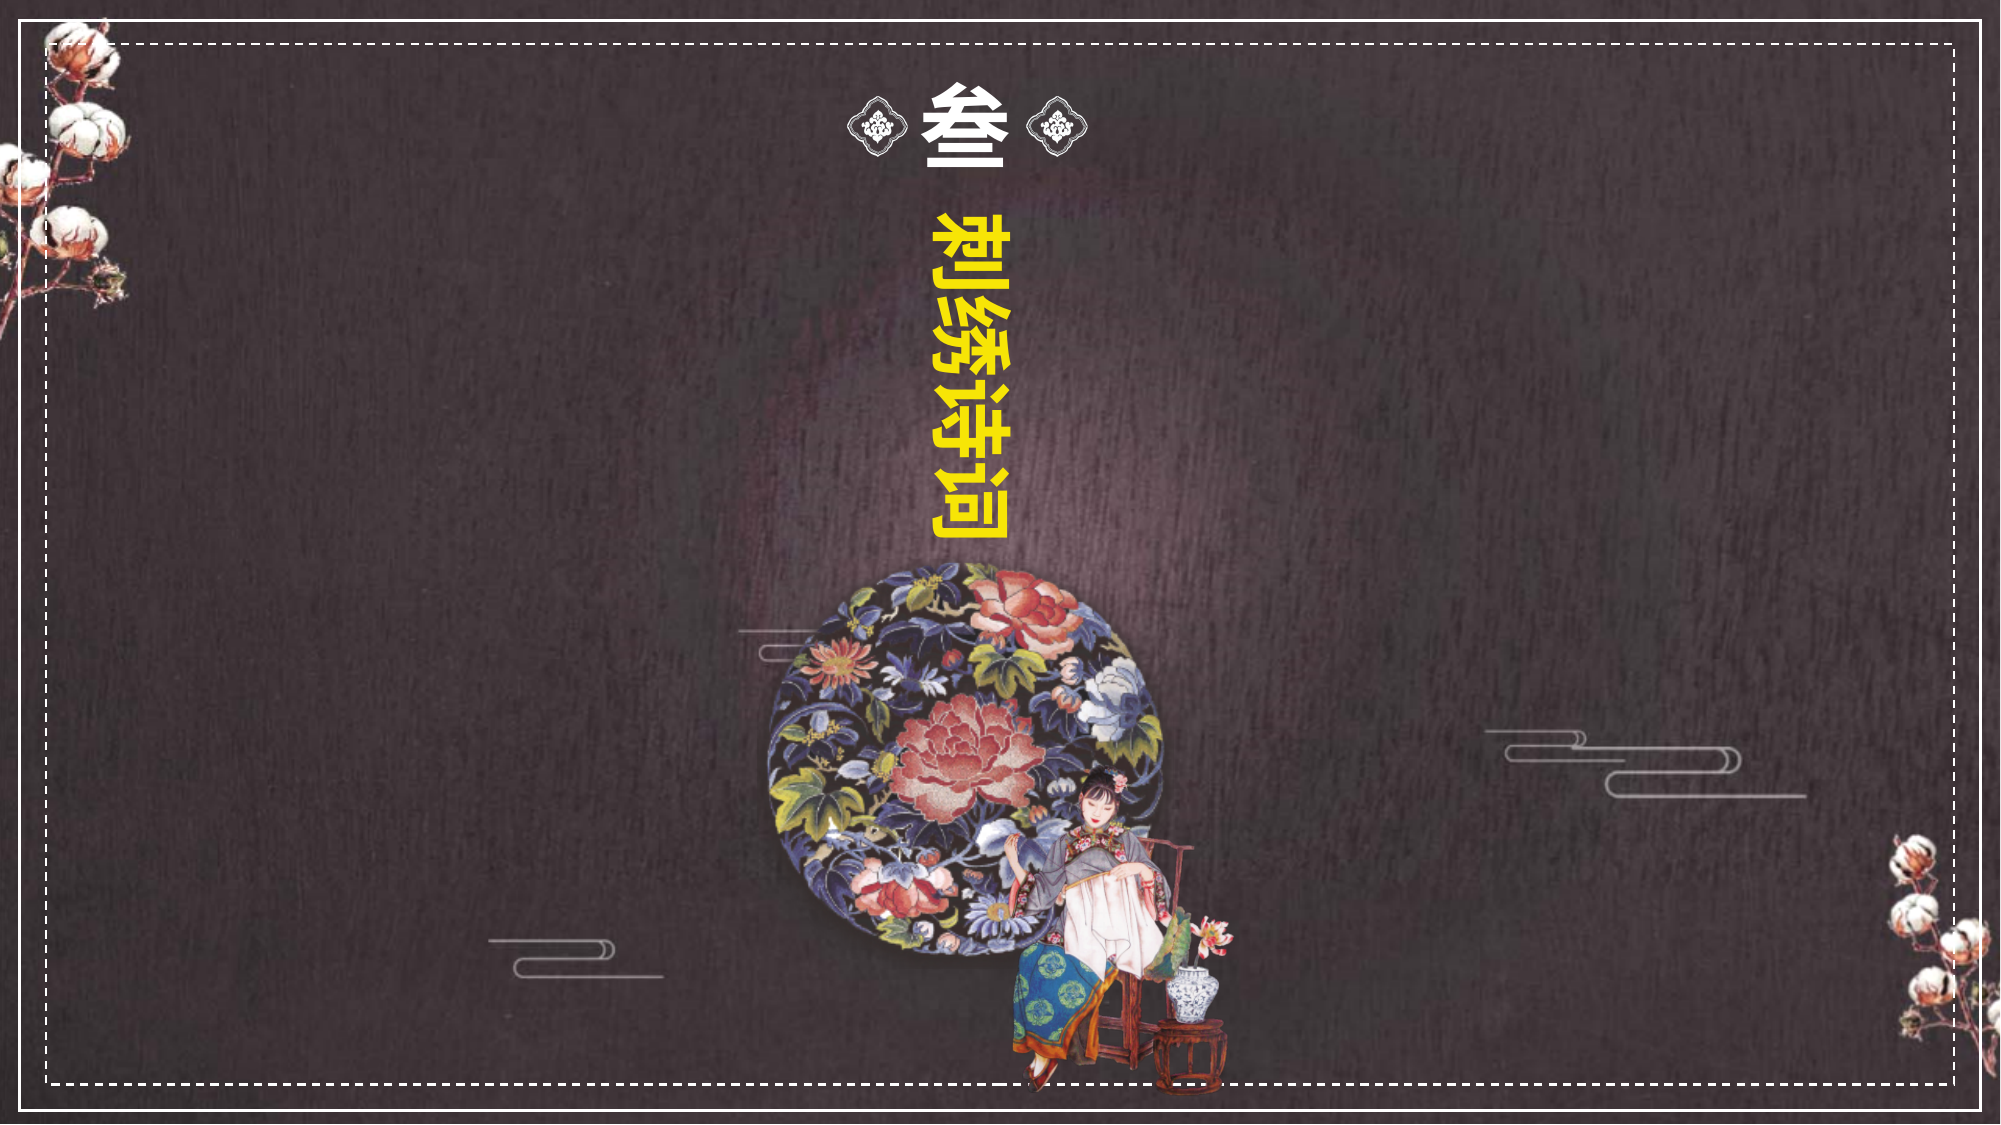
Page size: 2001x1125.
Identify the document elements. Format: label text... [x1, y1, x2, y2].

text_box 刺绣诗词 [899, 196, 1031, 552]
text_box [841, 62, 1097, 189]
picture [0, 0, 2001, 1124]
